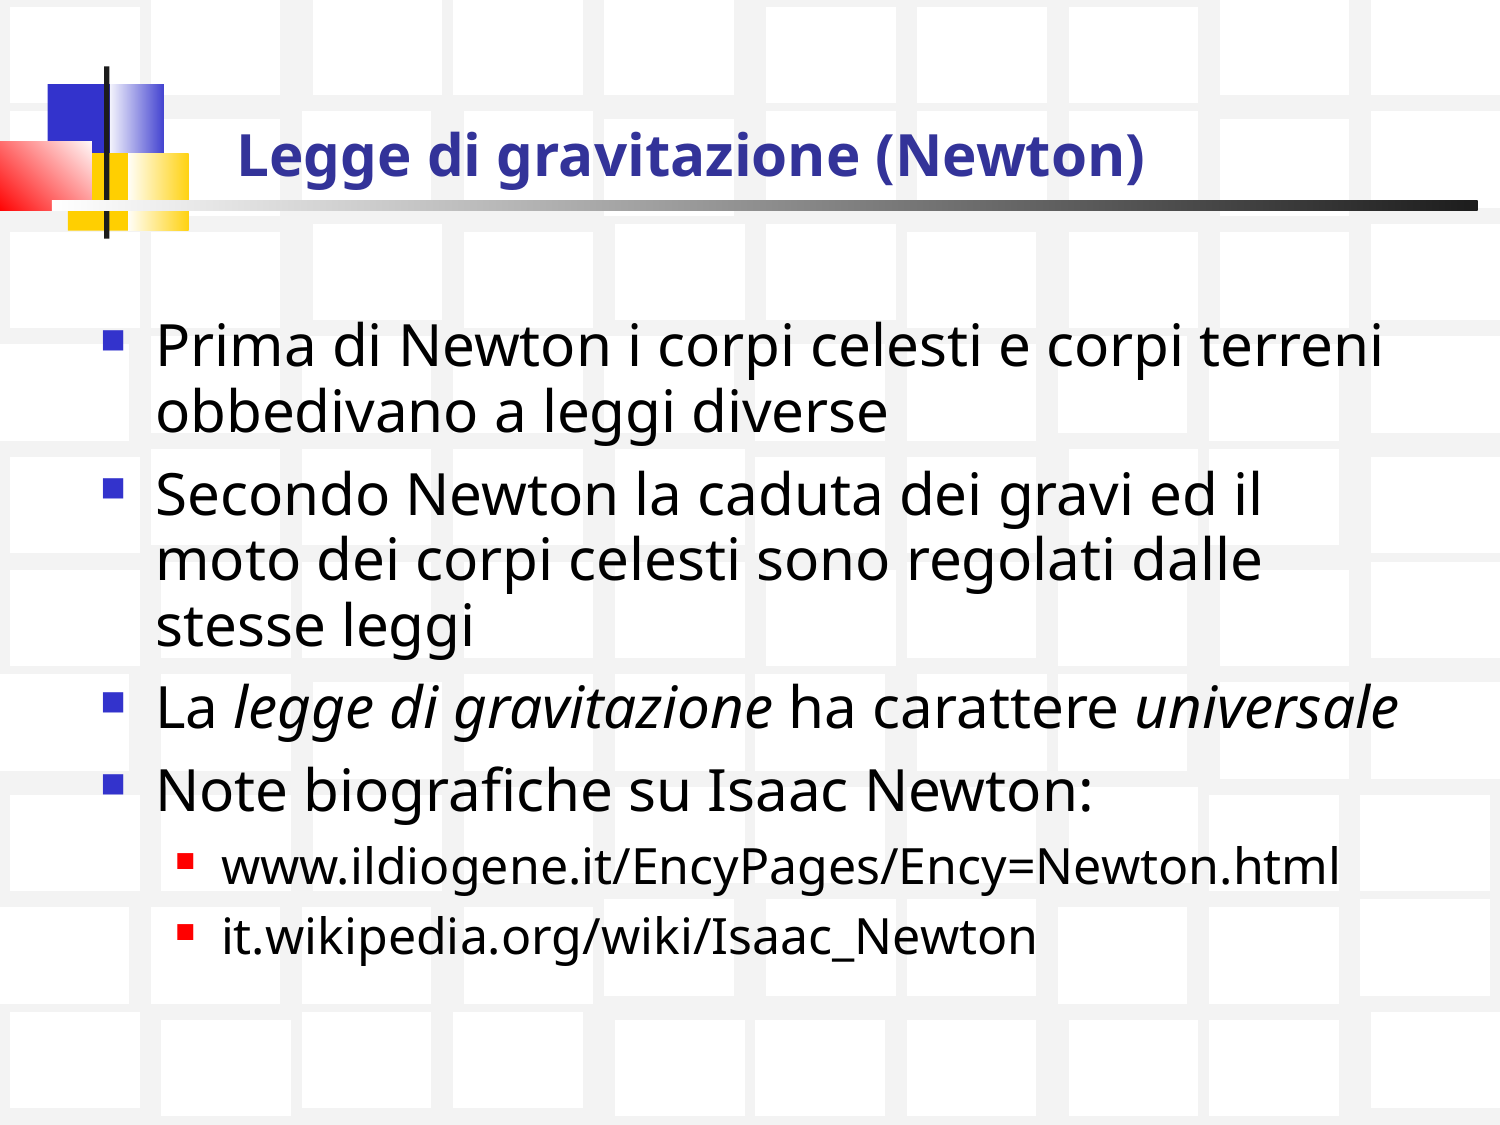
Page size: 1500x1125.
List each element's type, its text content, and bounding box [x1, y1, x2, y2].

title Legge di gravitazione (Newton) [221, 35, 1500, 196]
picture [0, 0, 1500, 1125]
list Prima di Newton i corpi celesti e corpi terreni obbedivano a leggi diverse Secondo Newton la caduta dei gravi ed il moto dei corpi celesti sono regolati dalle stesse leggi La legge di gravitazione ha carattere universale Note biografiche su Isaac Newton: www.ildiogene.it/EncyPages/Ency=Newton.html it.wikipedia.org/wiki/Isaac_Newton [100, 314, 1400, 929]
